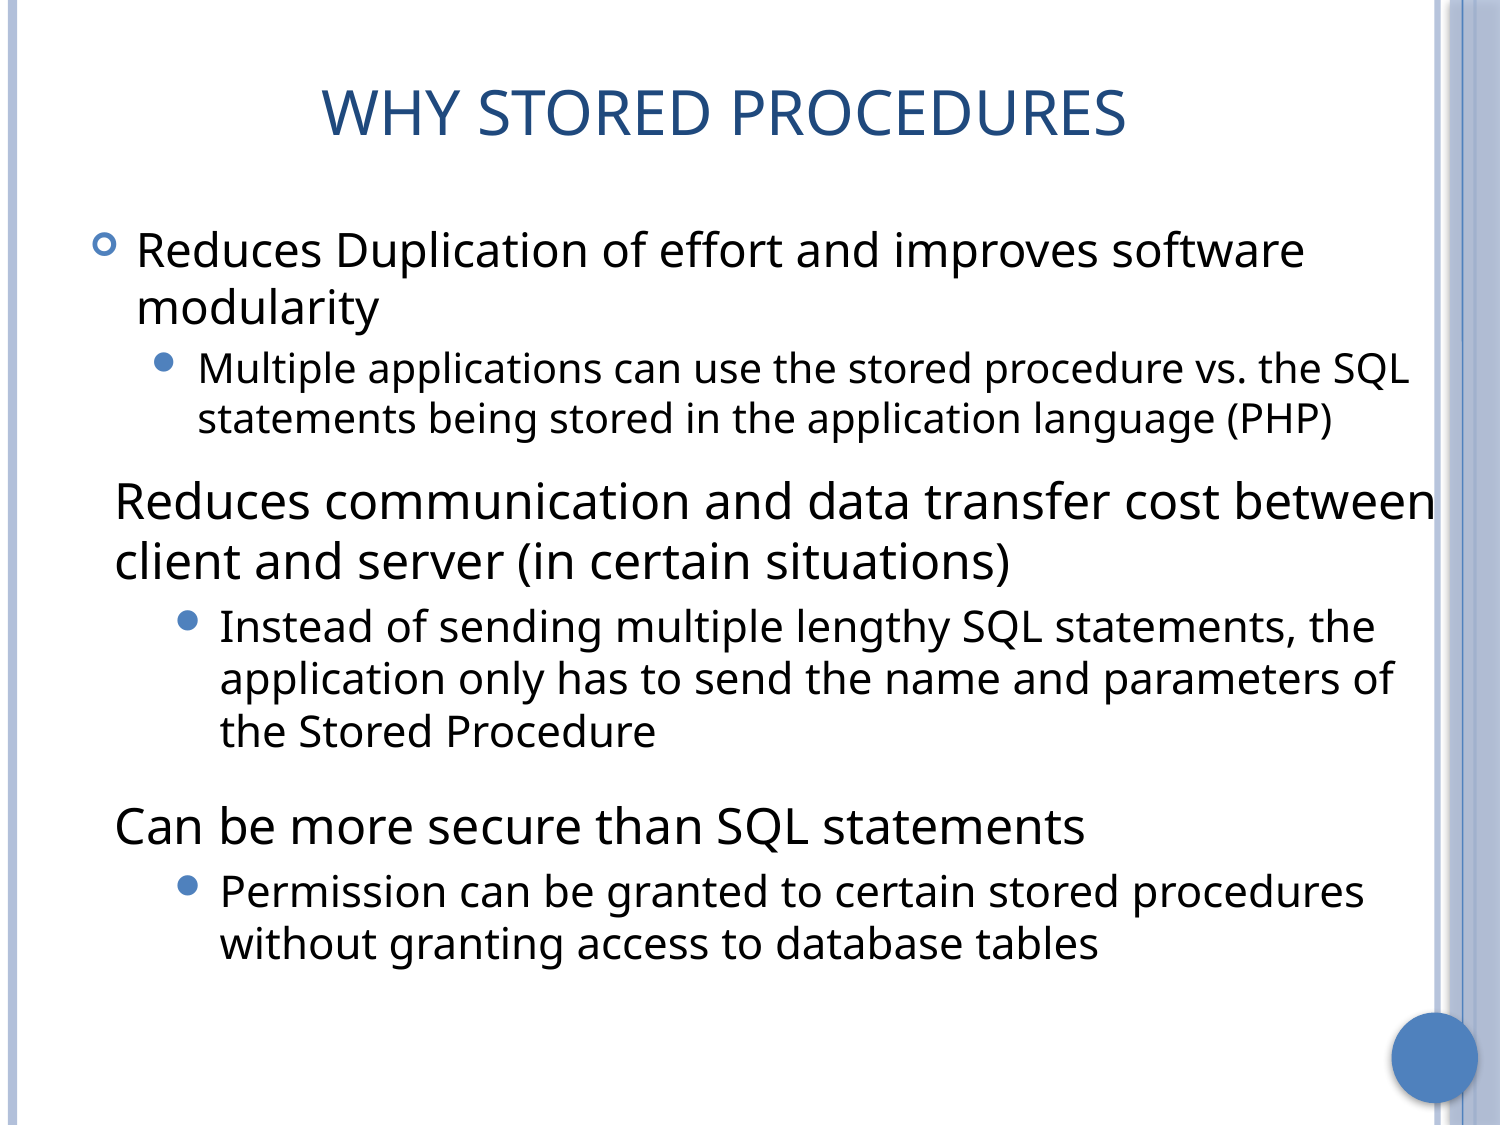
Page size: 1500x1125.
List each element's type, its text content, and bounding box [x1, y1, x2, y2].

text_box Can be more secure than SQL statements Permission can be granted to certain stored procedures without granting access to database tables [99, 787, 1463, 1125]
list Reduces Duplication of effort and improves software modularity Multiple applications can use the stored procedure vs. the SQL statements being stored in the application language (PHP) [75, 212, 1438, 488]
title Why Stored Procedures [75, 45, 1375, 175]
text_box Reduces communication and data transfer cost between client and server (in certain situations) Instead of sending multiple lengthy SQL statements, the application only has to send the name and parameters of the Stored Procedure [99, 462, 1463, 787]
